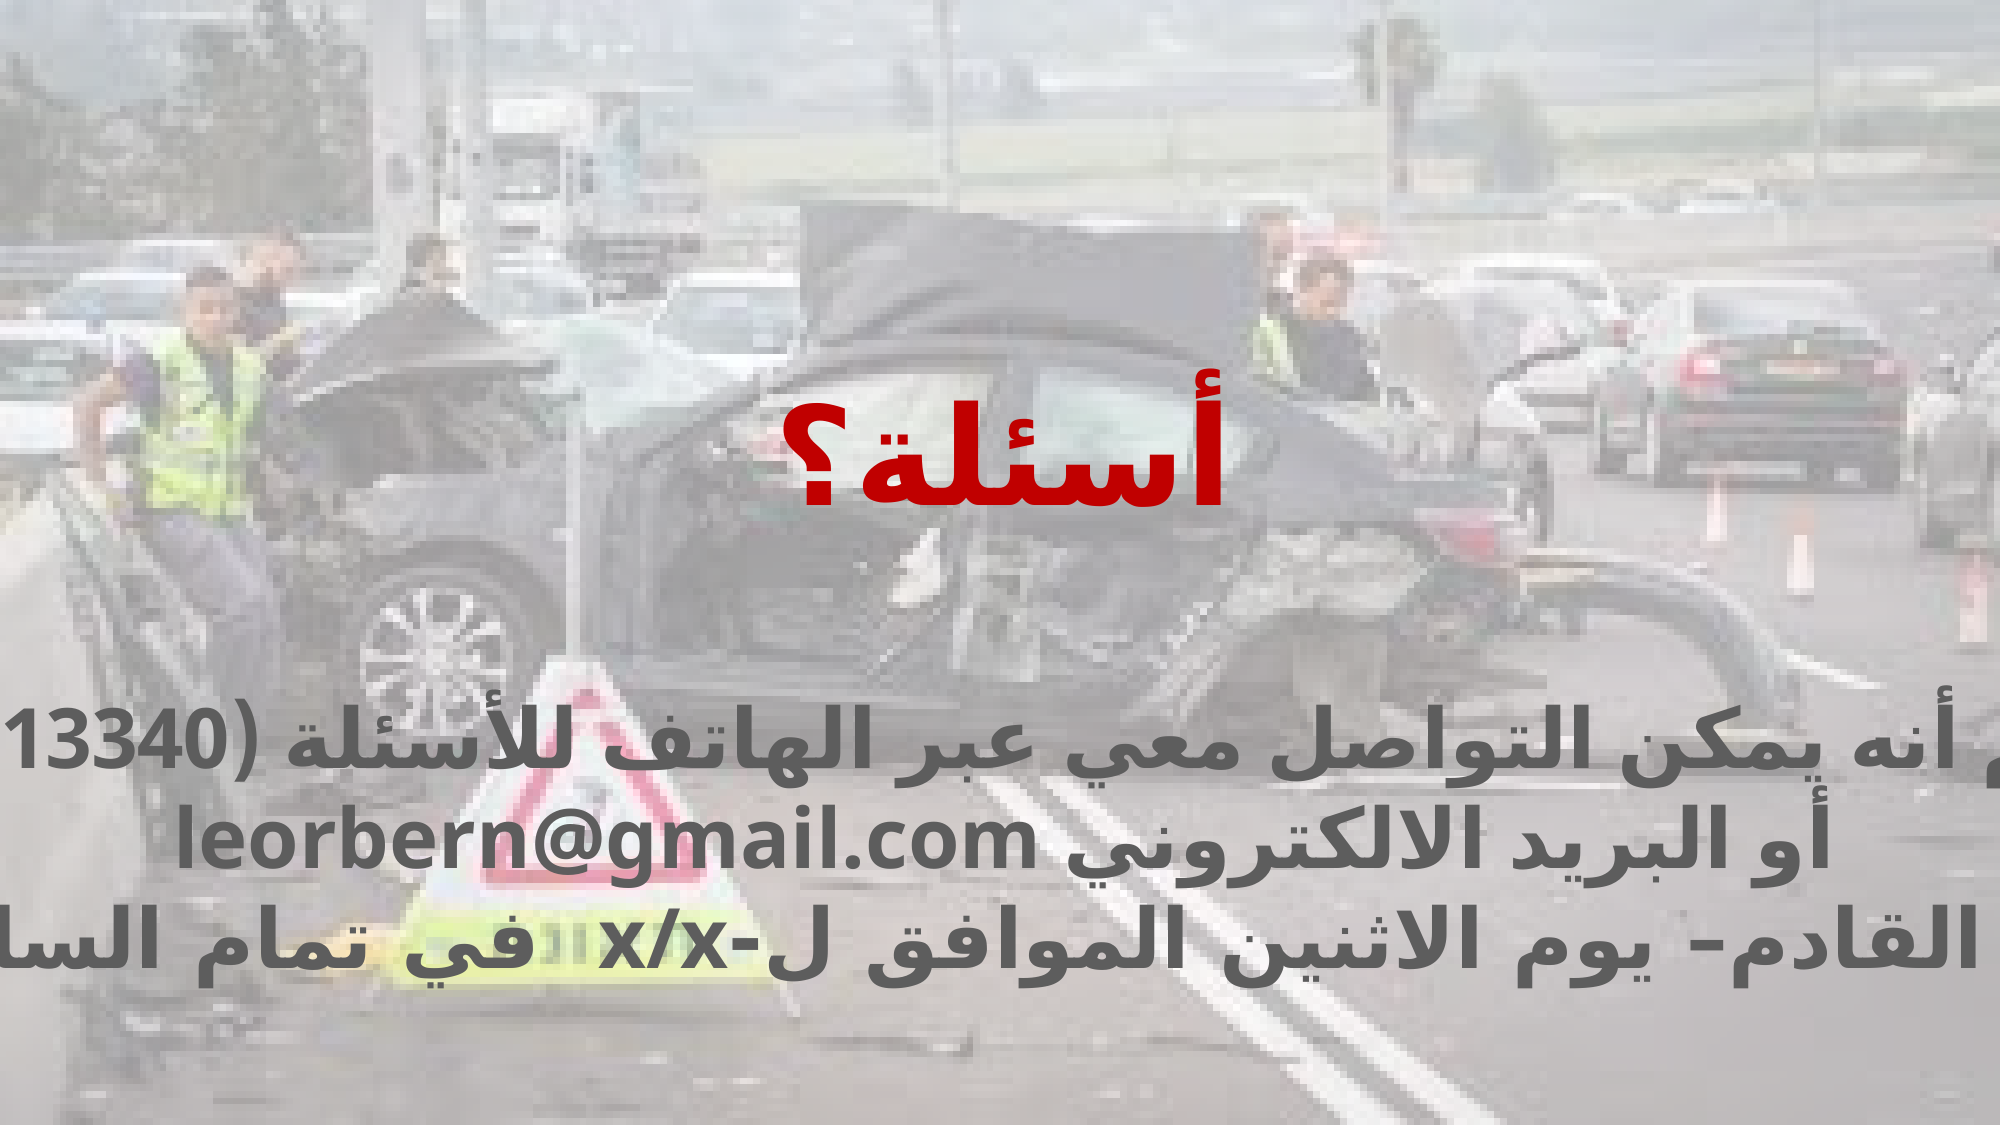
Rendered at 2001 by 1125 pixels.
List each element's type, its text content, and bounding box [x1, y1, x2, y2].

title [254, 309, 1755, 677]
text_box أسئلة؟ [760, 361, 1248, 676]
text_box أذكركم أنه يمكن التواصل معي عبر الهاتف للأسئلة (0504313340) أو البريد الالكتروني leorbern@gmail.com الدرس القادم– يوم الاثنين الموافق ل-x/x في تمام الساعة .... [0, 677, 2000, 993]
